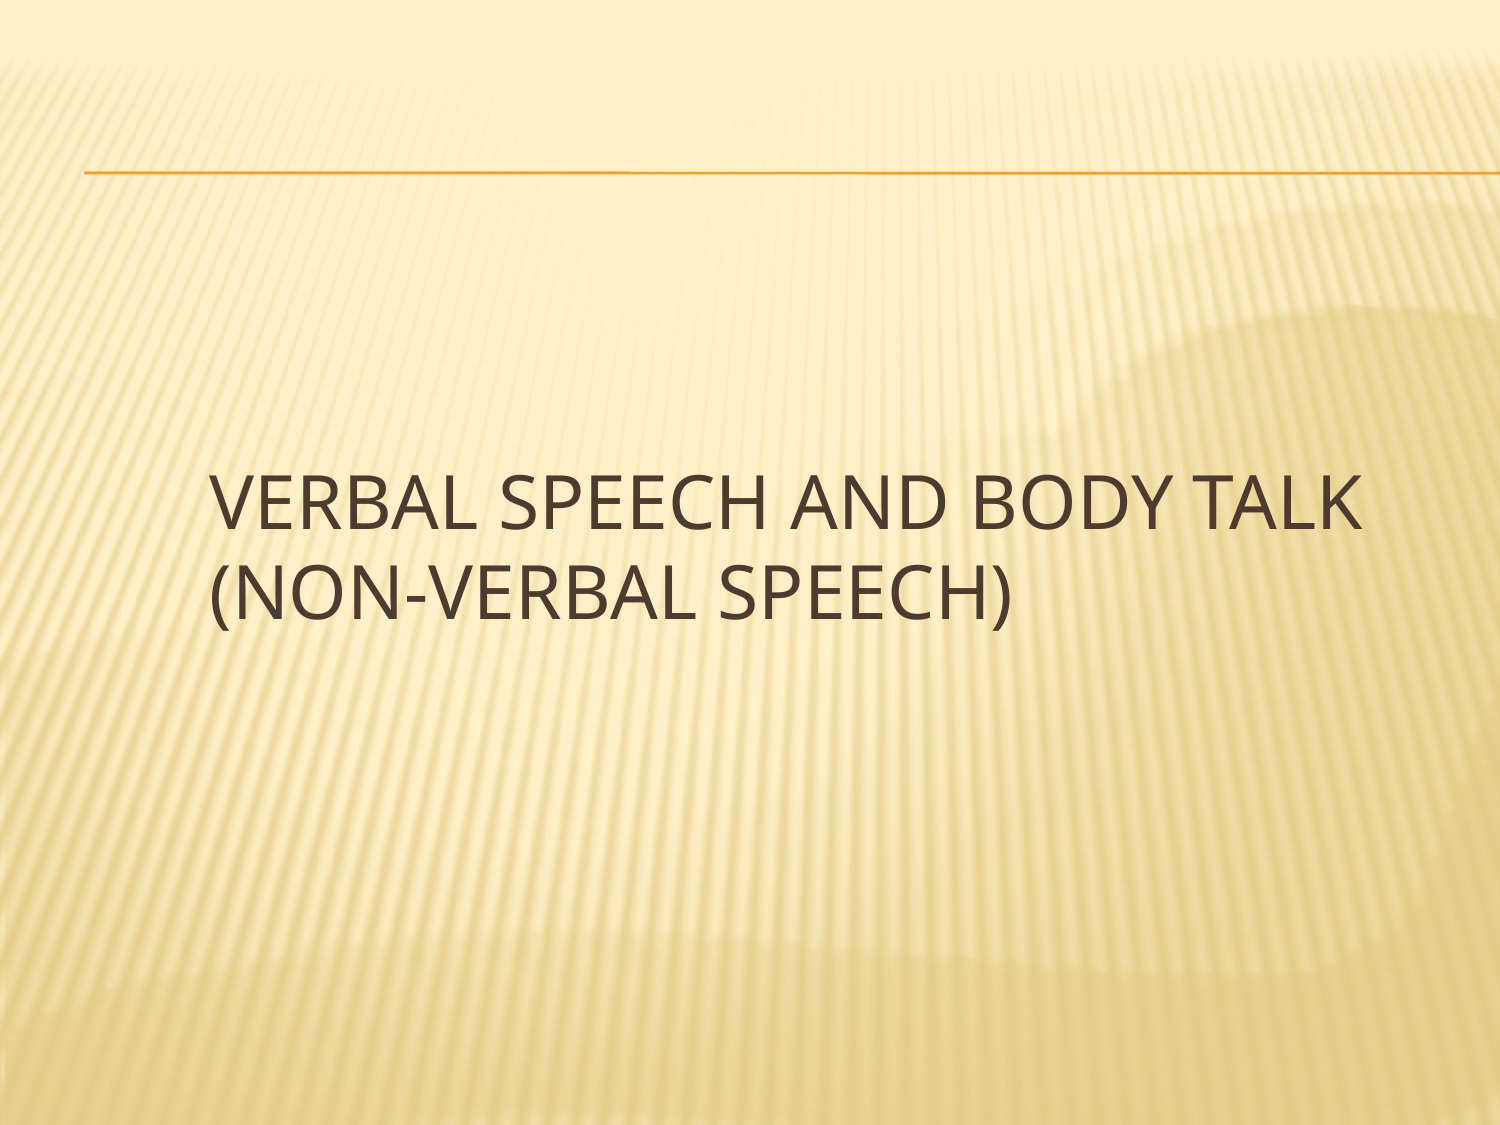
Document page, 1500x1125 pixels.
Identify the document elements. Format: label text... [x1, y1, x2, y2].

title Verbal speech and body talk (non-verbal speech) [194, 373, 1436, 717]
